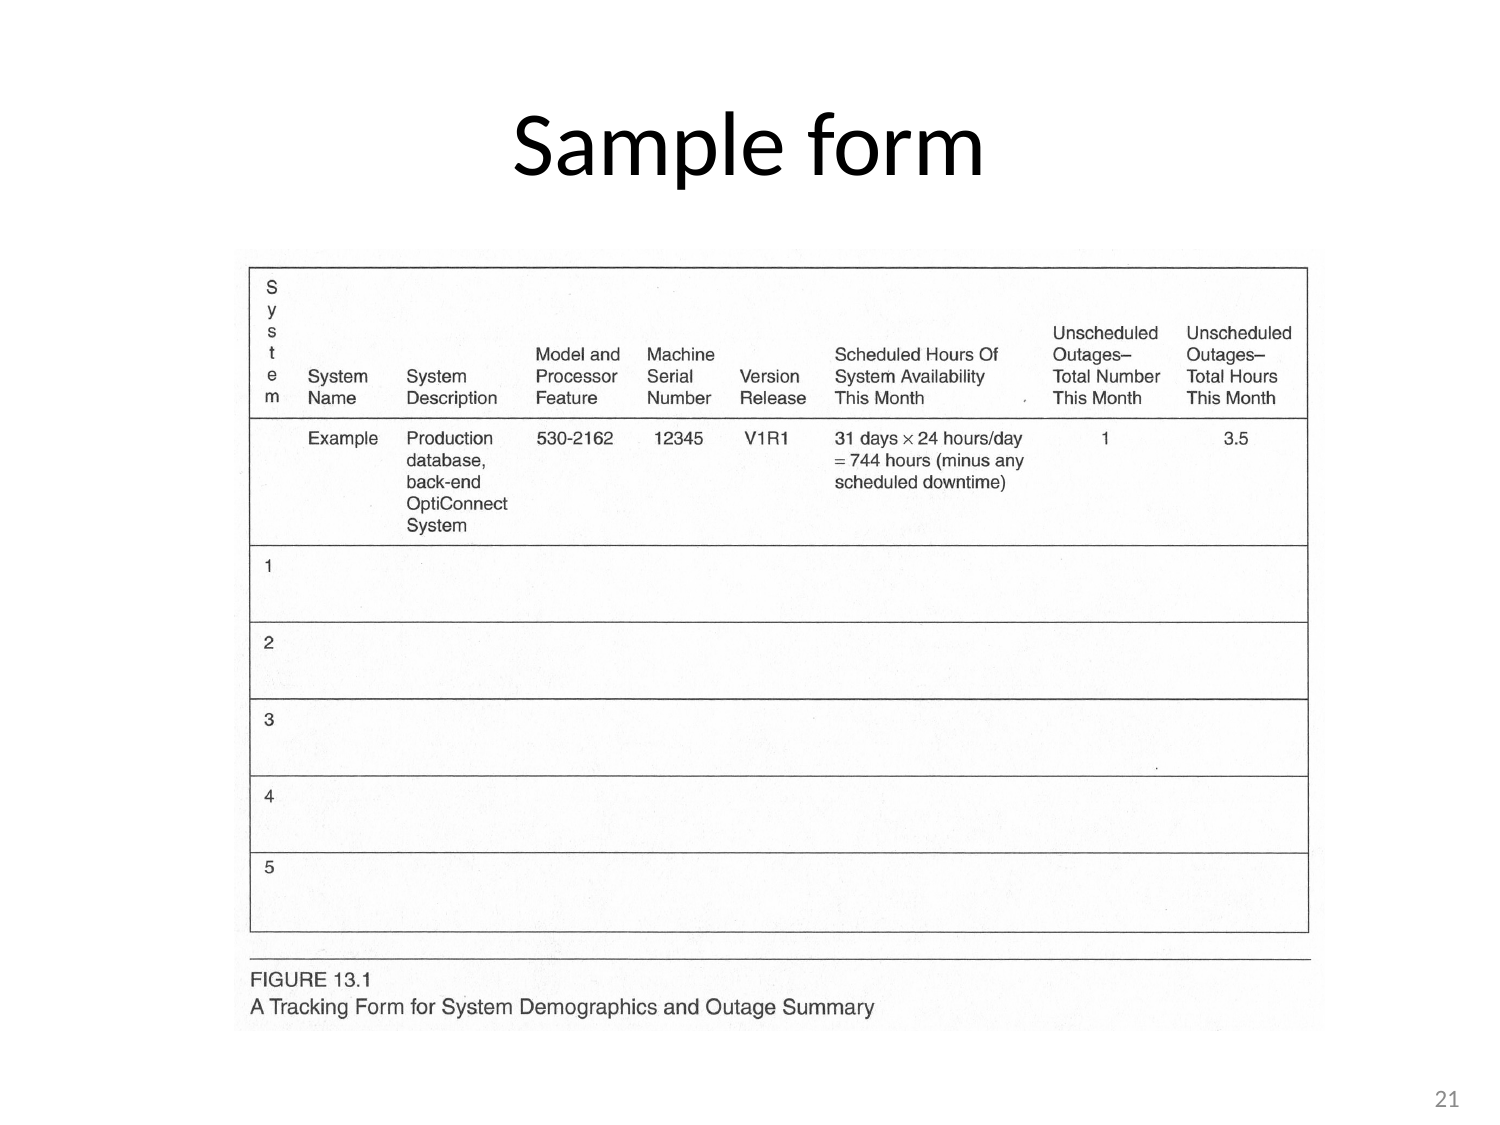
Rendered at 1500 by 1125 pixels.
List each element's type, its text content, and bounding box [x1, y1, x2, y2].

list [234, 249, 1326, 1031]
title Sample form [75, 45, 1425, 233]
